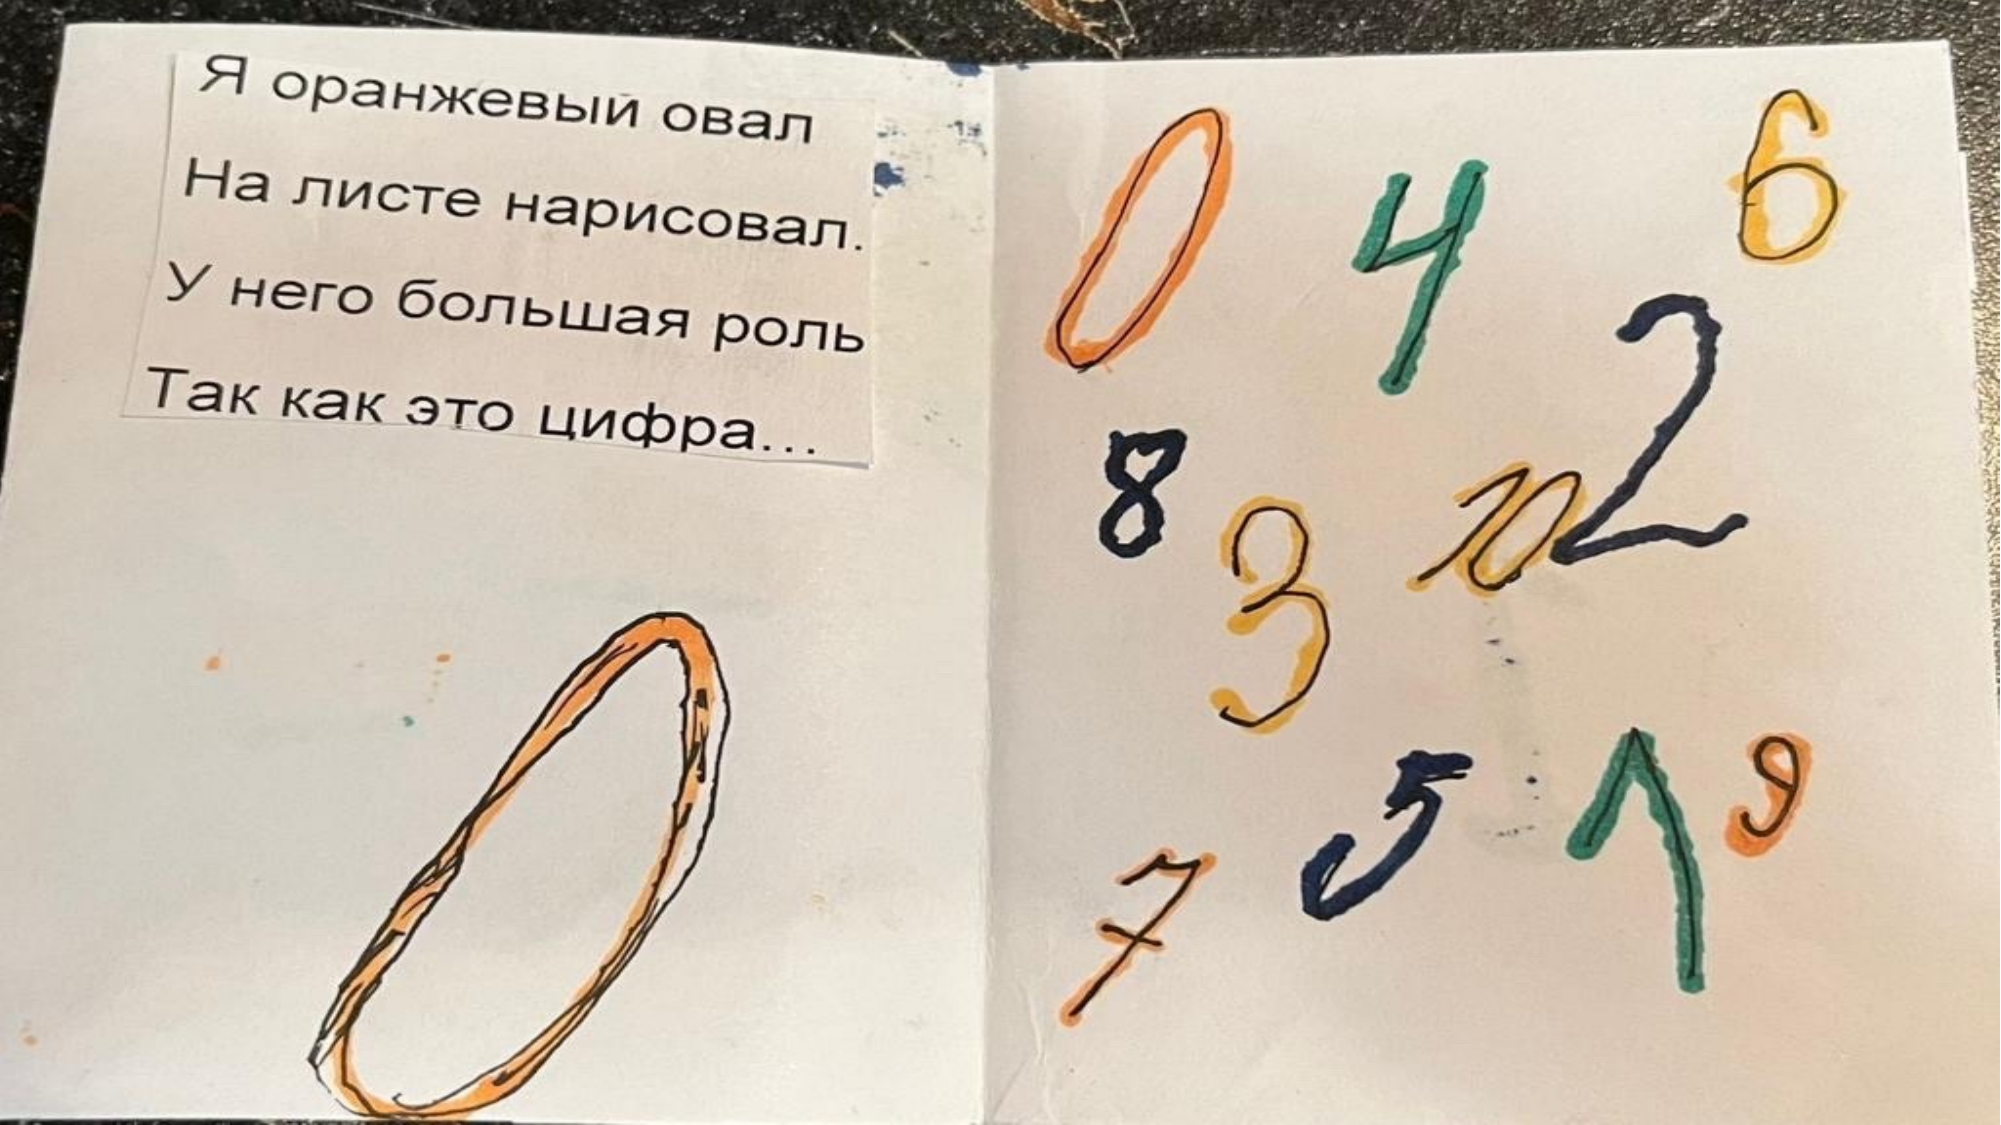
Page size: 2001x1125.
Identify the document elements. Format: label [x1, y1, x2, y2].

list [0, 0, 2000, 1125]
